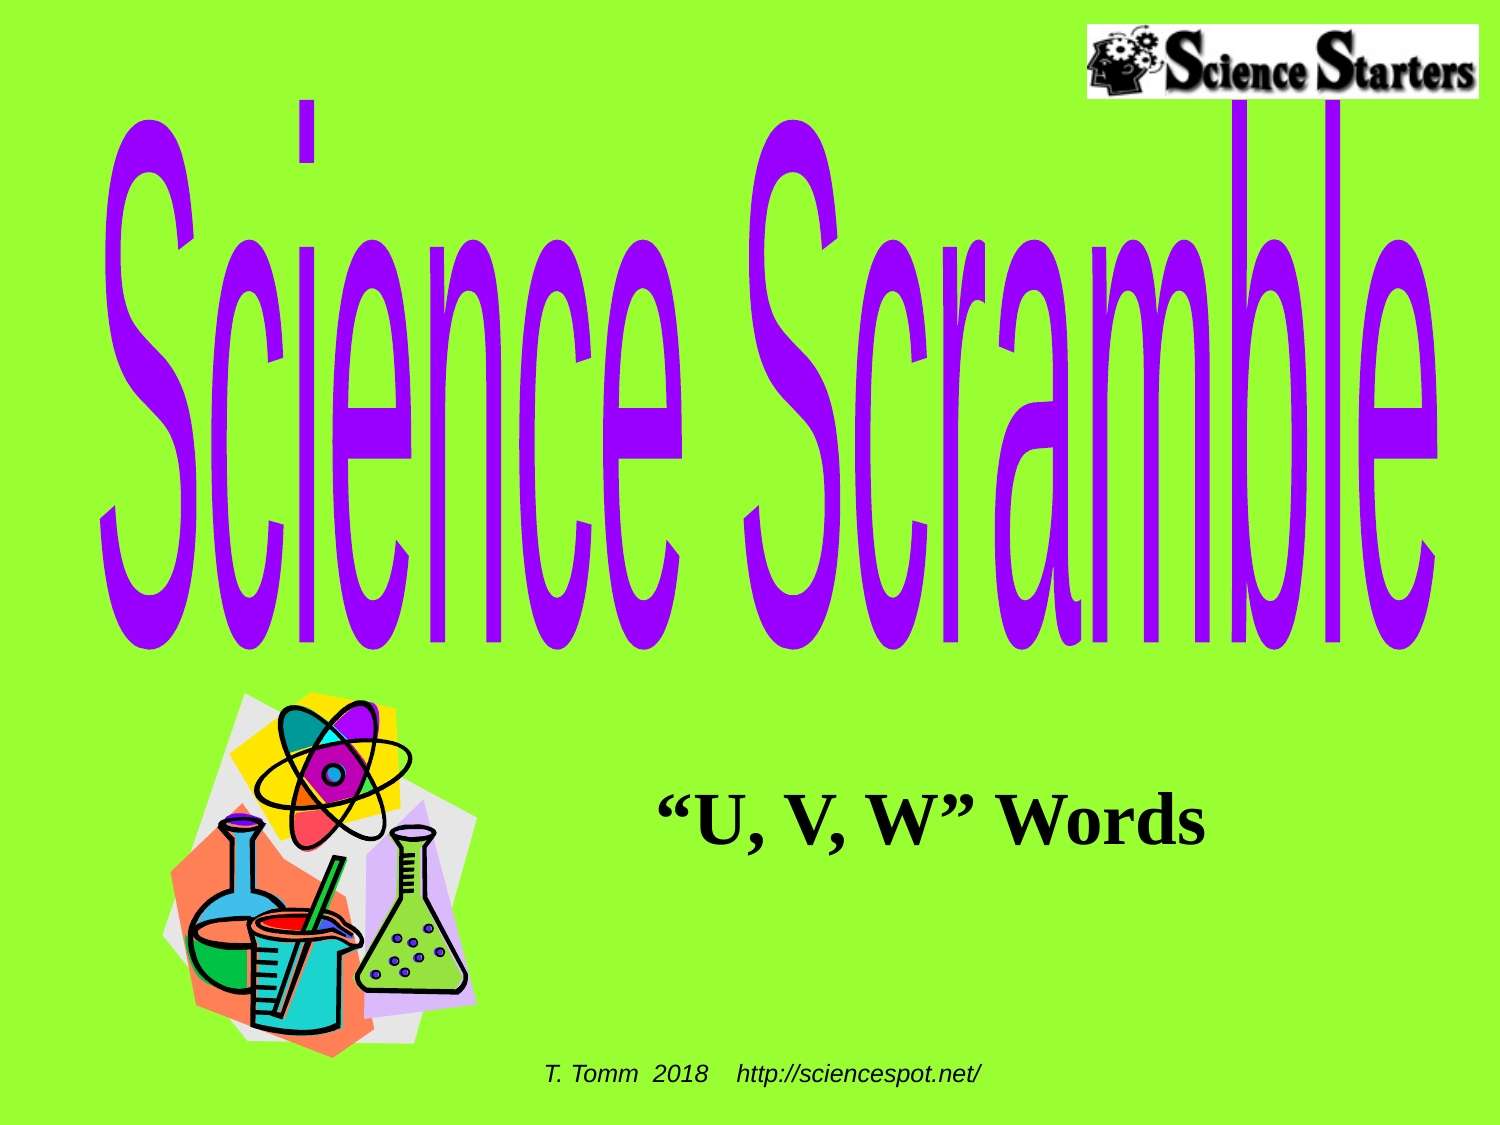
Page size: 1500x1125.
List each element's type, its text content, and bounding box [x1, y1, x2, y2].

picture [1087, 24, 1479, 99]
text_box T. Tomm 2018 http://sciencespot.net/ [237, 1050, 1288, 1100]
text_box “U, V, W” Words [562, 762, 1300, 868]
picture [162, 687, 482, 1063]
